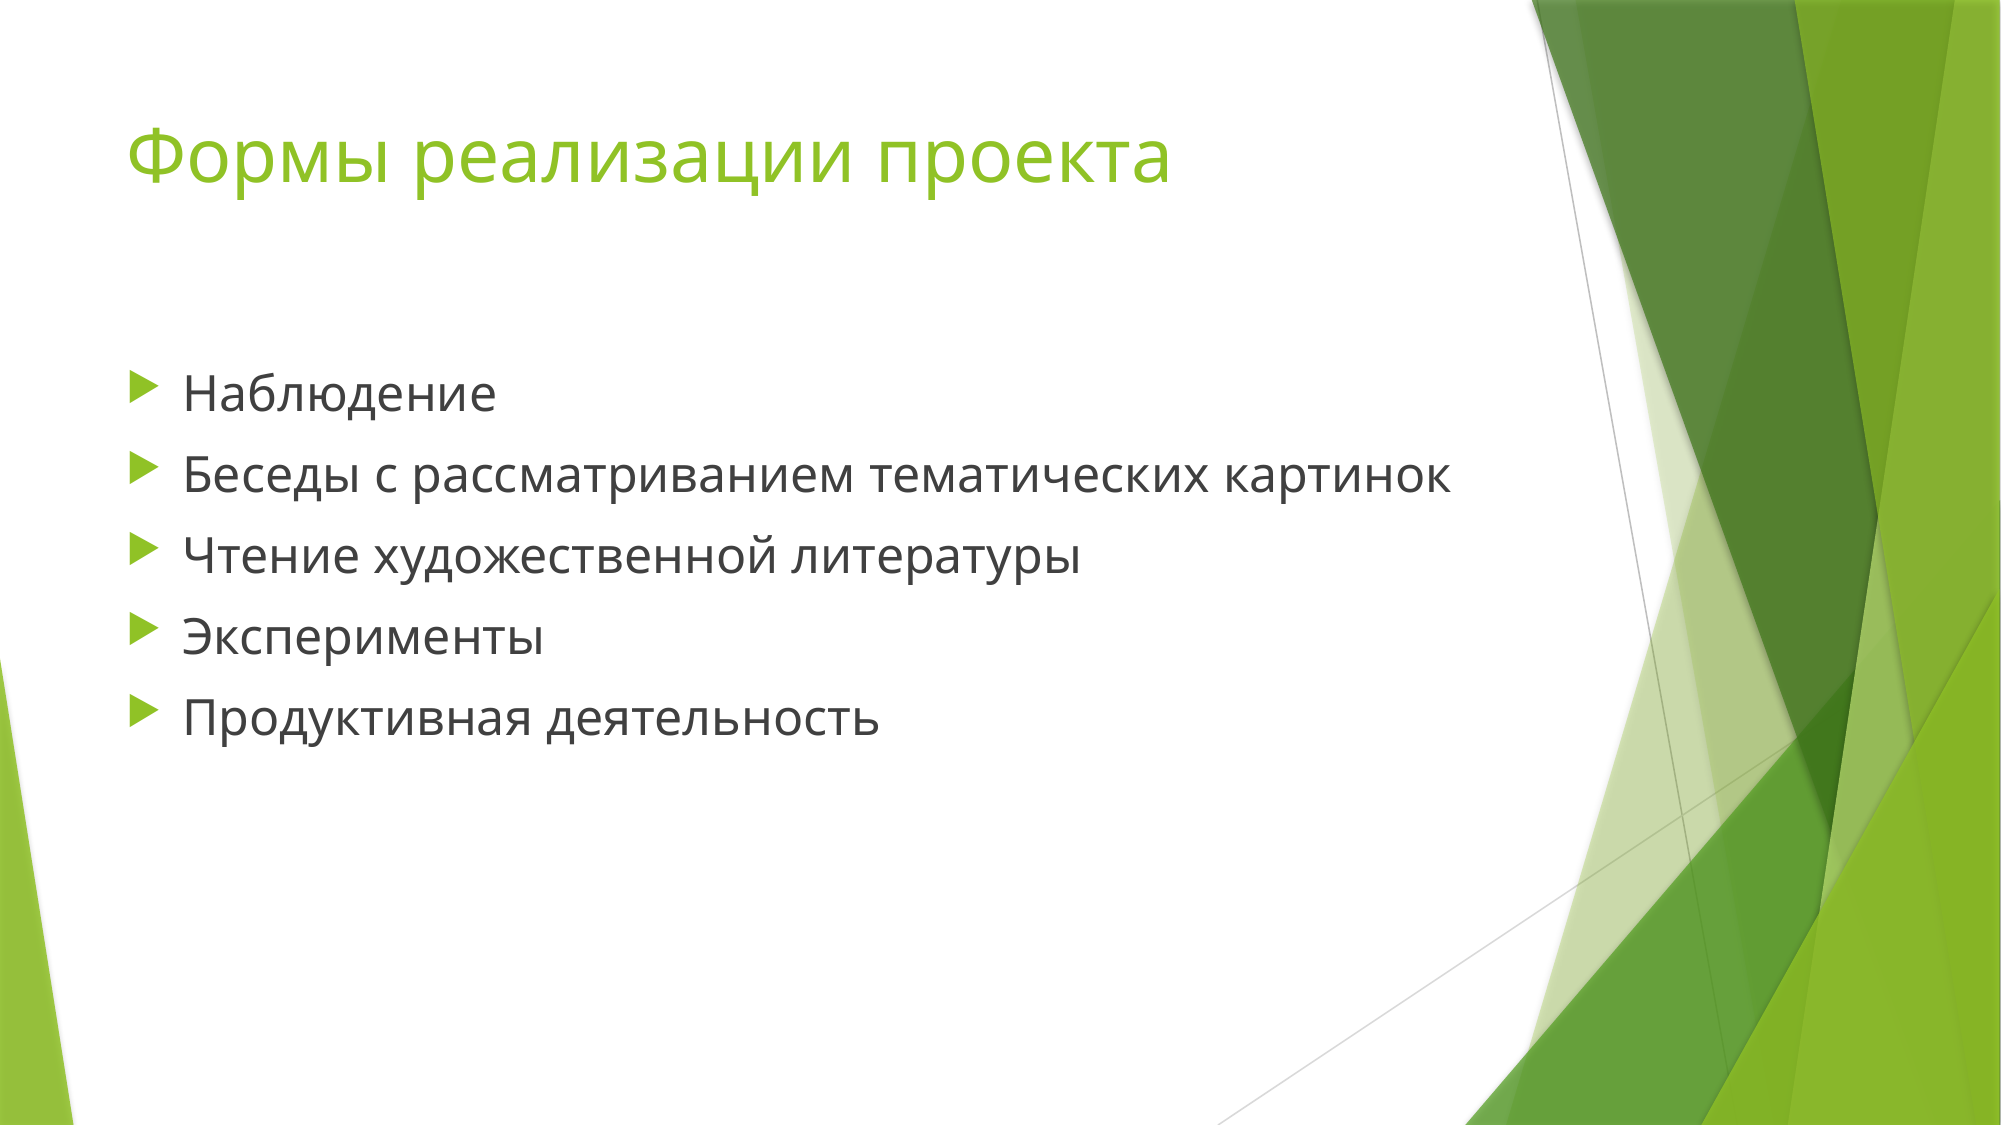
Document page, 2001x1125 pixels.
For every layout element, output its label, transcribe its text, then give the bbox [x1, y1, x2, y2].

list Наблюдение Беседы с рассматриванием тематических картинок Чтение художественной литературы Эксперименты Продуктивная деятельность [111, 354, 1522, 992]
title Формы реализации проекта [111, 99, 1522, 317]
